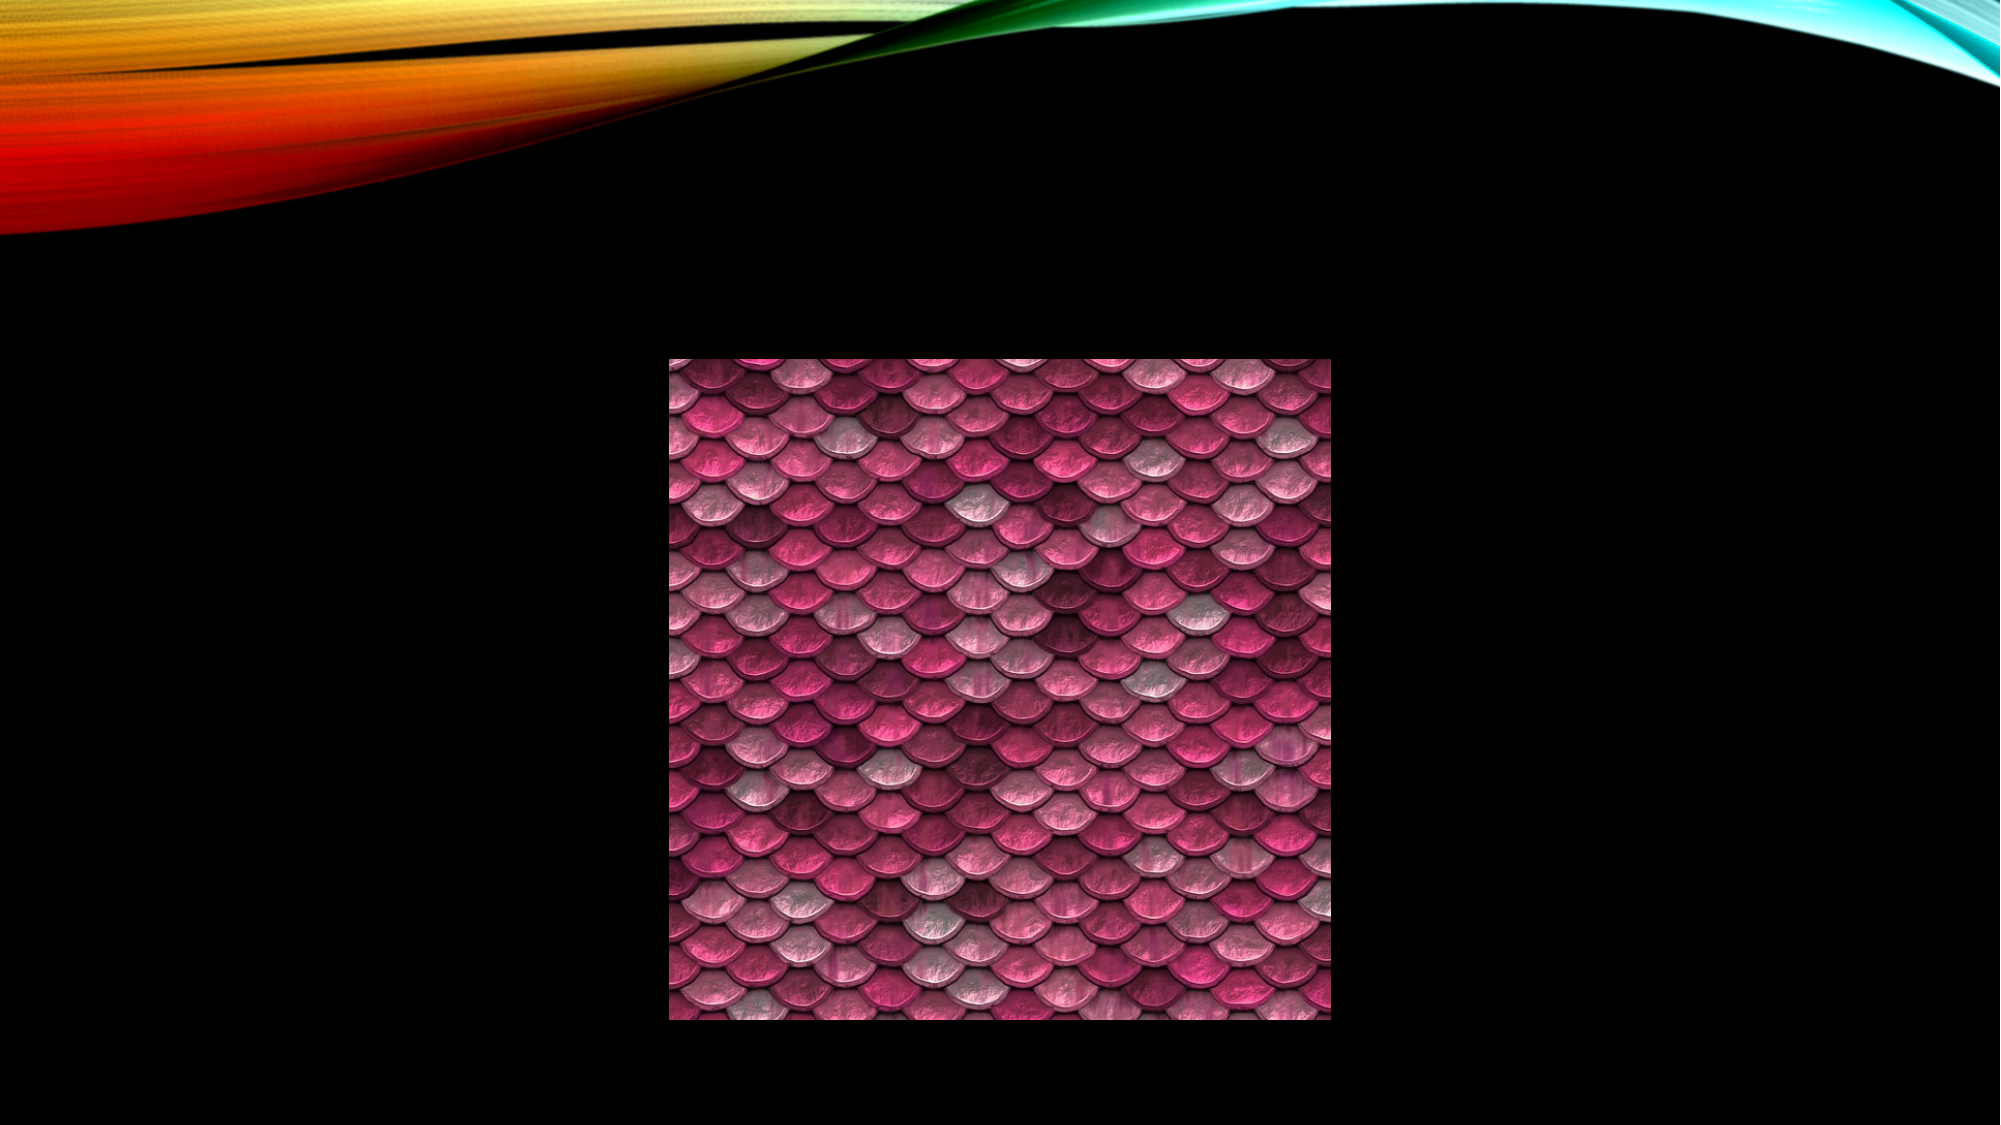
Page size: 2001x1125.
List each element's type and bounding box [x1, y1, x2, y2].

picture [0, 0, 2000, 237]
list [669, 359, 1331, 1021]
